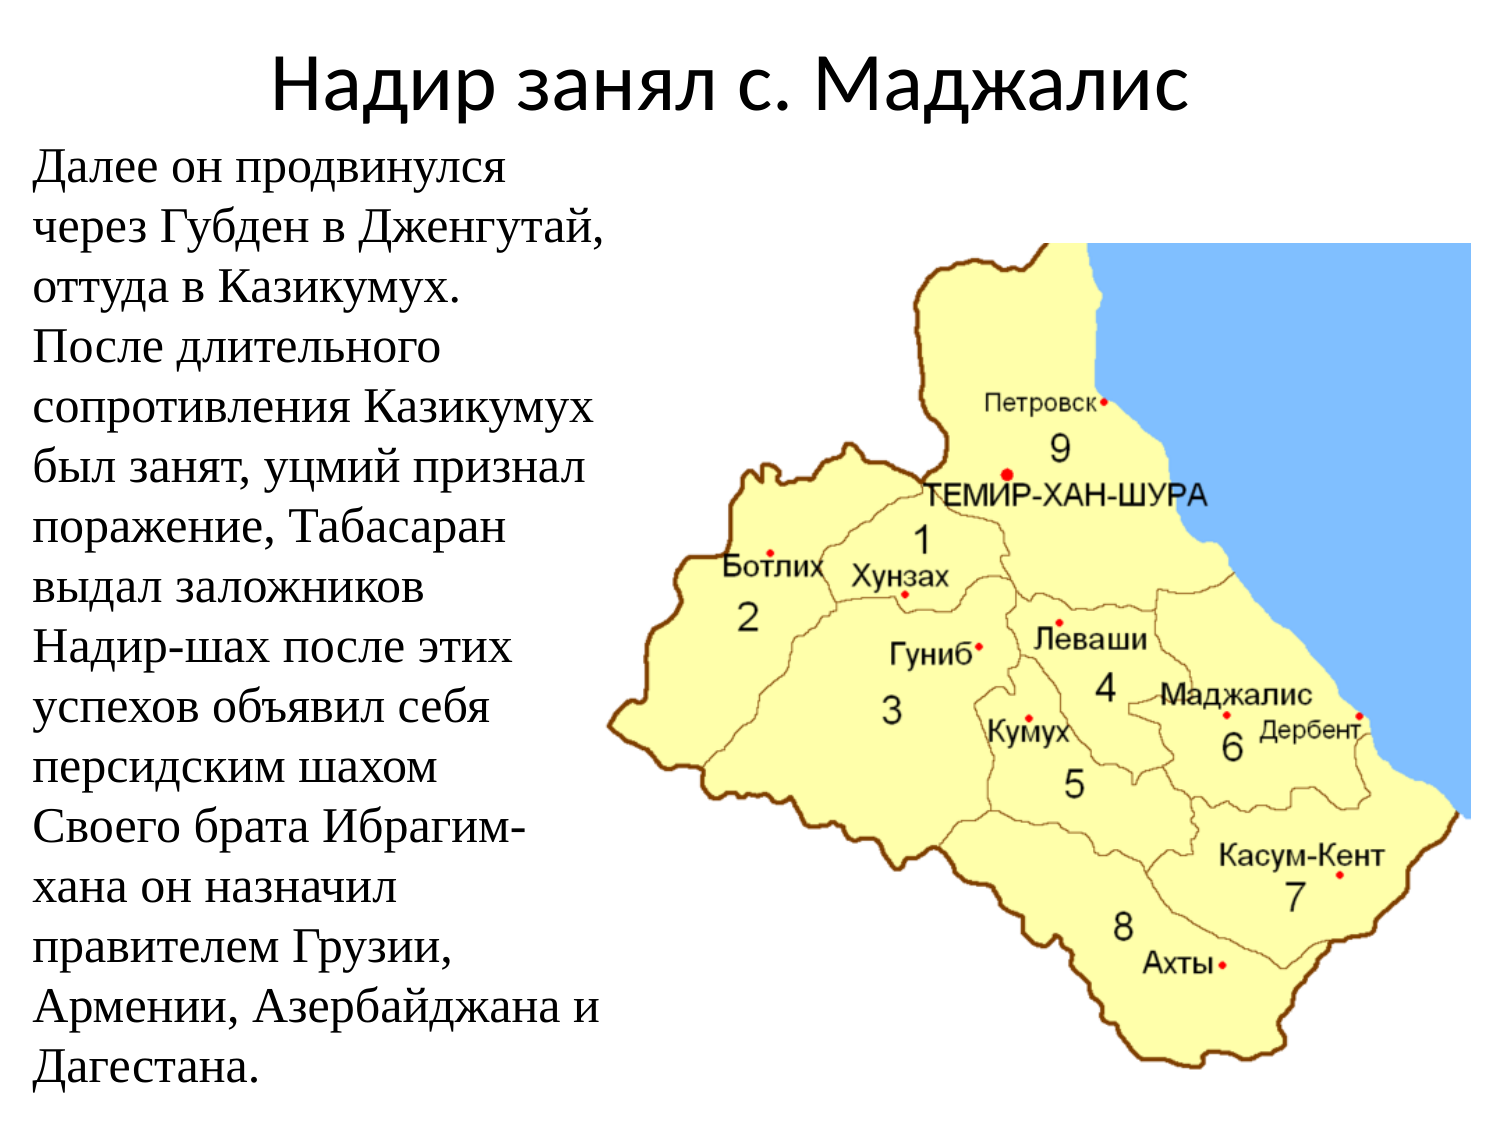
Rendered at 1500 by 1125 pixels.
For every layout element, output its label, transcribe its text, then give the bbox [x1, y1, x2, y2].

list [596, 243, 1471, 1078]
title Надир занял с. Маджалис [64, 19, 1415, 135]
text_box Далее он продвинулся через Губден в Дженгутай, оттуда в Казикумух. После длительного сопротивления Казикумух был занят, уцмий признал поражение, Табасаран выдал заложников Надир-шах после этих успехов объявил себя персидским шахом Своего брата Ибрагим-хана он назначил правителем Грузии, Армении, Азербайджана и Дагестана. [17, 125, 632, 1101]
